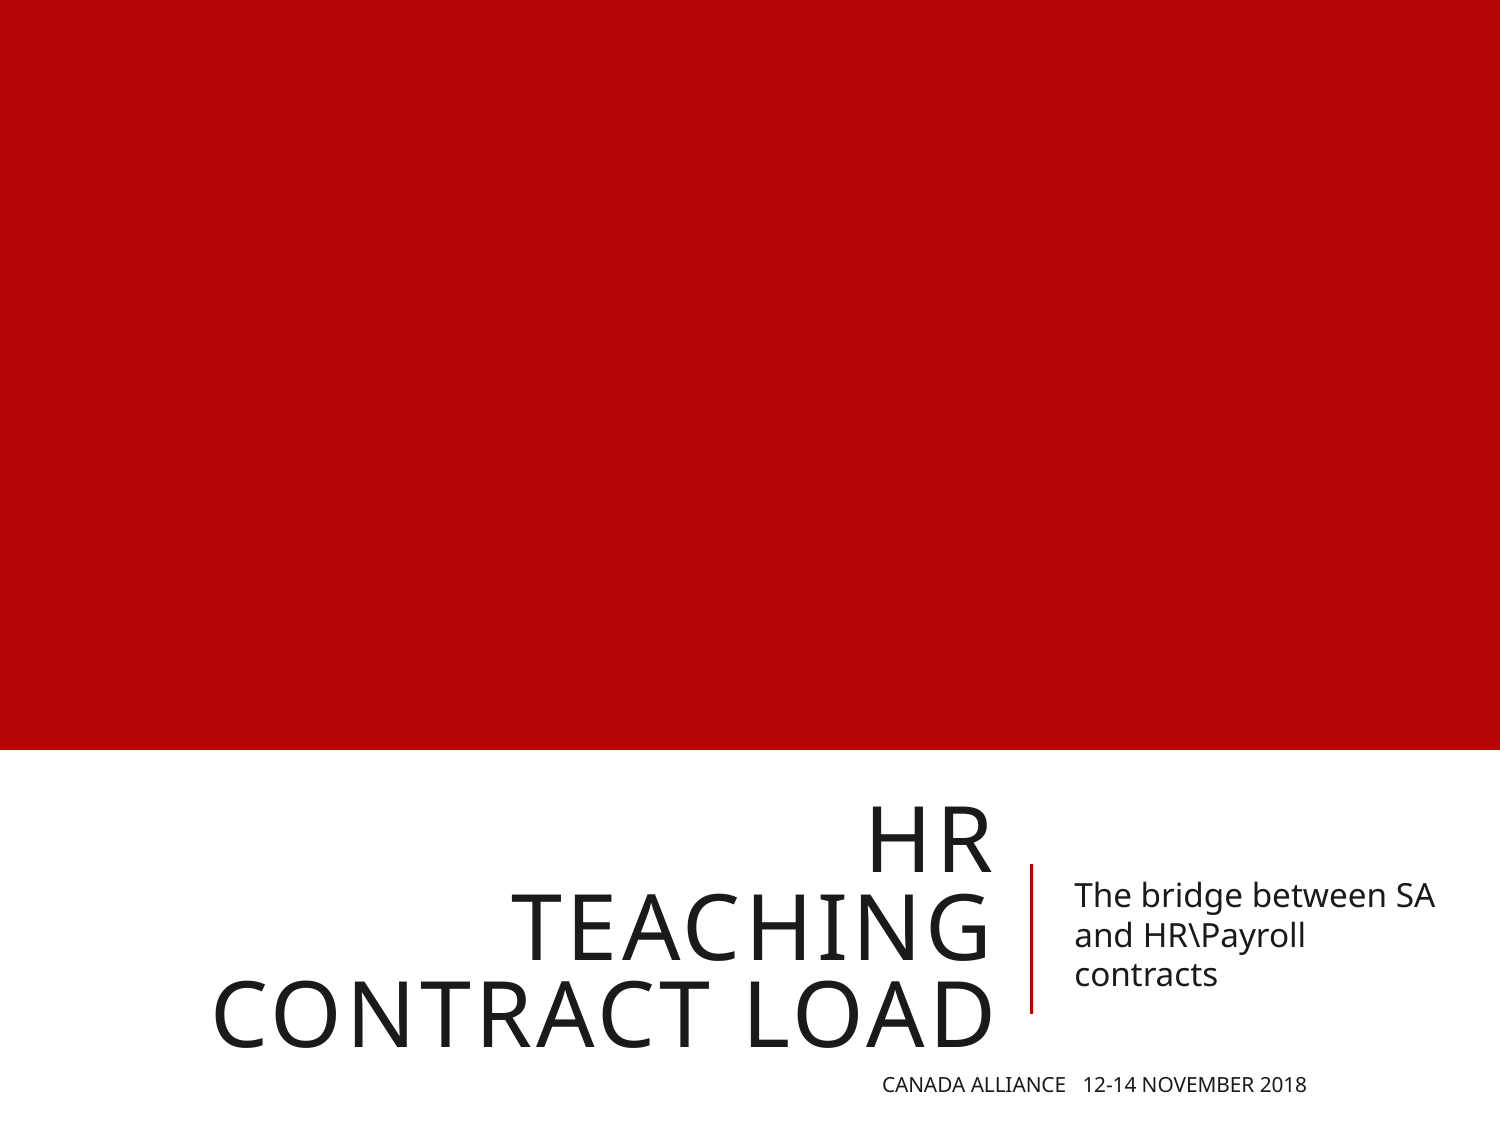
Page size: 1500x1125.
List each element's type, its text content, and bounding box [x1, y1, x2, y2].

footer Canada Alliance 12-14 November 2018 [595, 1061, 1322, 1107]
title HR Teaching Contract Load [56, 813, 1013, 1054]
subtitle The bridge between SA and HR\Payroll contracts [1059, 813, 1454, 1054]
